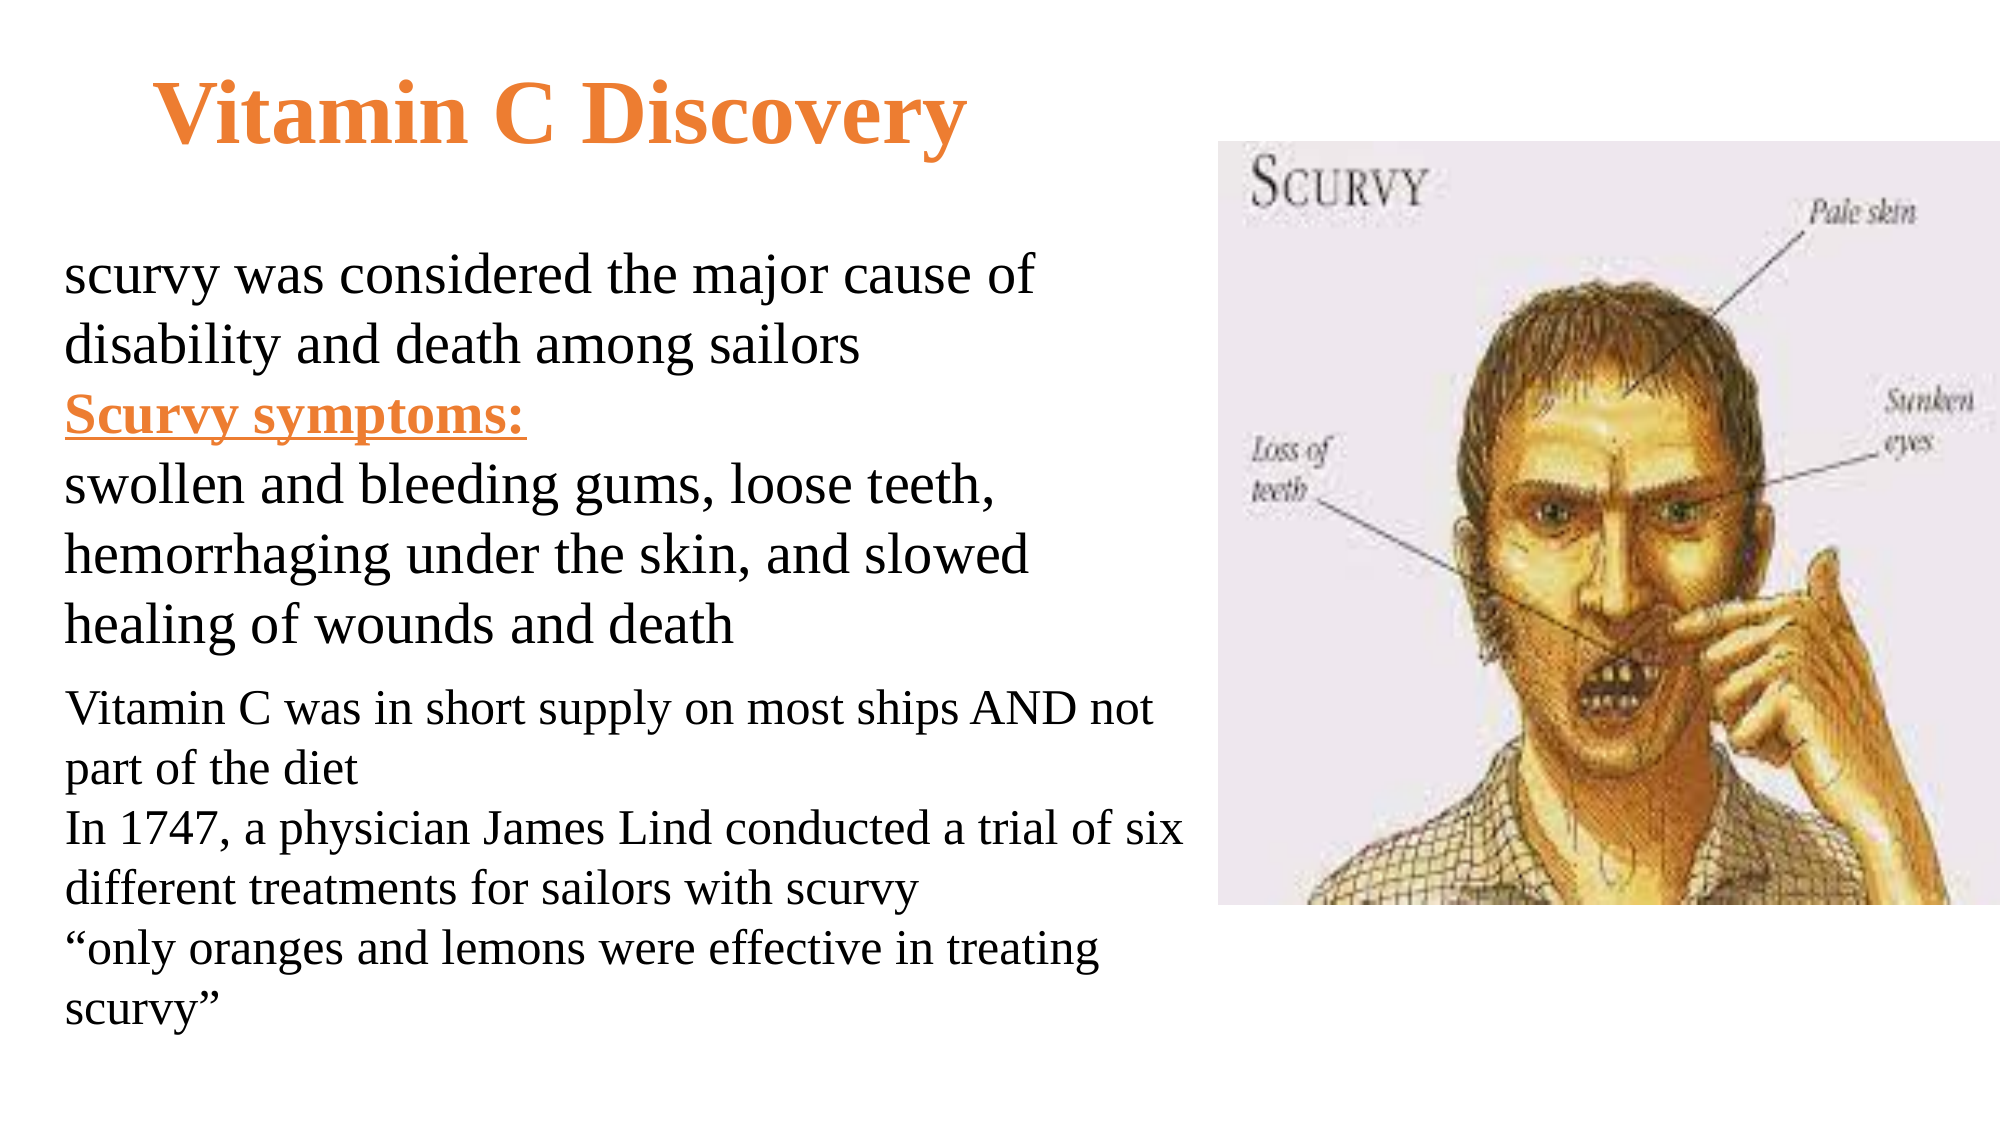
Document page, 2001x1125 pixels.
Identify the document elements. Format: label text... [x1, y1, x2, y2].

title Vitamin C Discovery [137, 59, 1863, 227]
text_box Vitamin C was in short supply on most ships AND not part of the diet In 1747, a physician James Lind conducted a trial of six different treatments for sailors with scurvy “only oranges and lemons were effective in treating scurvy” [49, 667, 1211, 1087]
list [1218, 141, 2000, 905]
text_box scurvy was considered the major cause of disability and death among sailors Scurvy symptoms: swollen and bleeding gums, loose teeth, hemorrhaging under the skin, and slowed healing of wounds and death [50, 227, 1218, 663]
